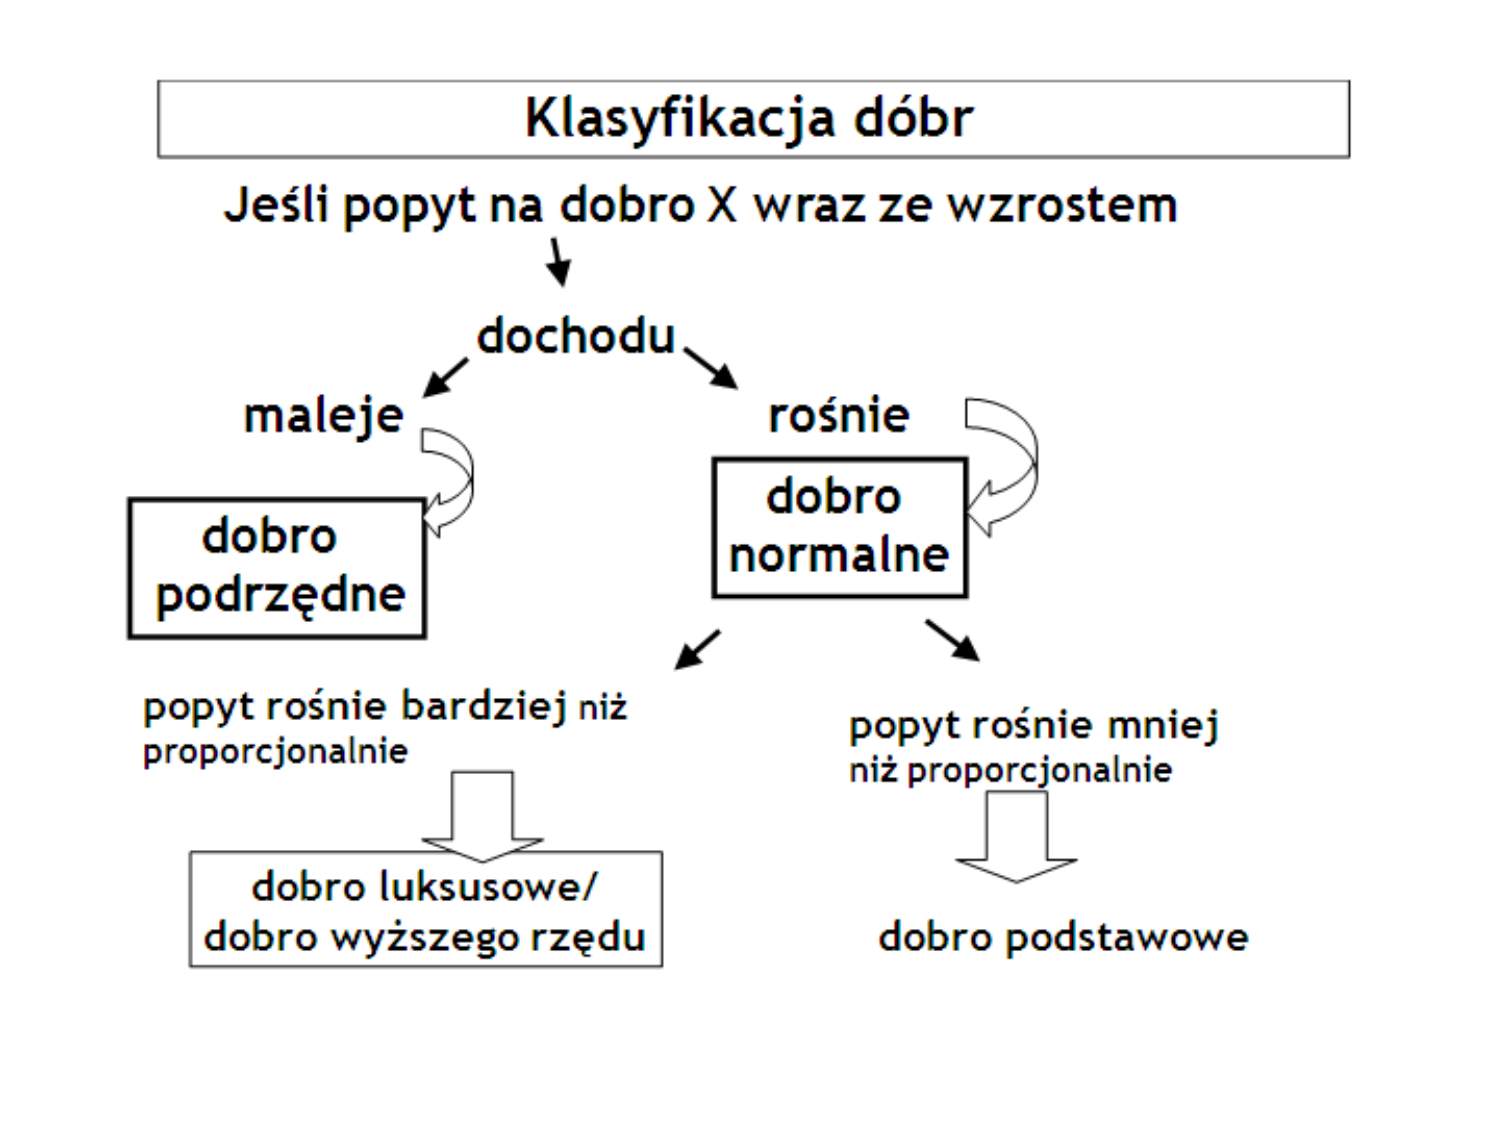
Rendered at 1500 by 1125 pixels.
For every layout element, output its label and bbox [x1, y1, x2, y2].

picture [65, 66, 1424, 1052]
